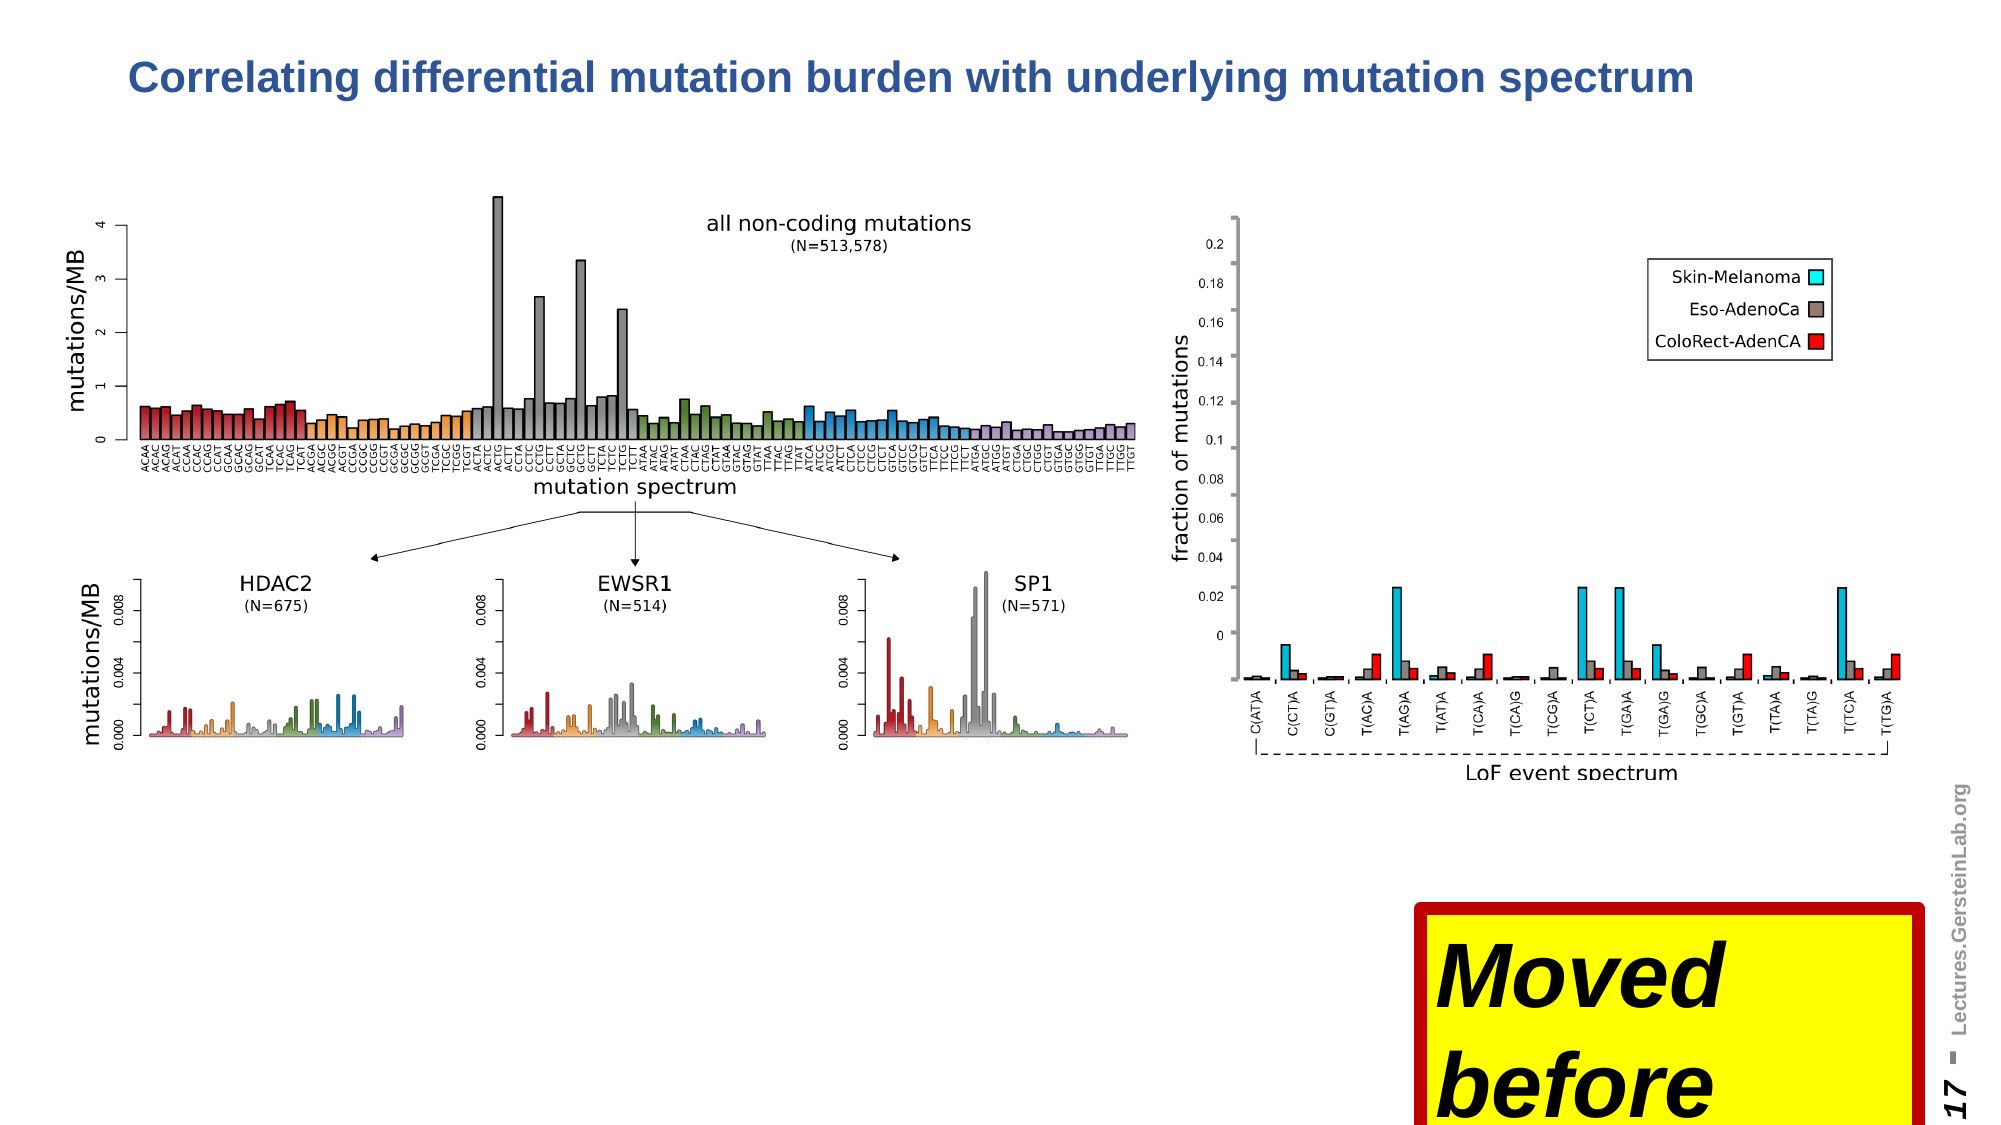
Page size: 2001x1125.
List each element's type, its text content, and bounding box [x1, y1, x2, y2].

text_box Correlating differential mutation burden with underlying mutation spectrum [116, 49, 1875, 176]
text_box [1171, 213, 1919, 819]
text_box Moved before signature [1420, 908, 1919, 1125]
picture [51, 136, 1136, 766]
